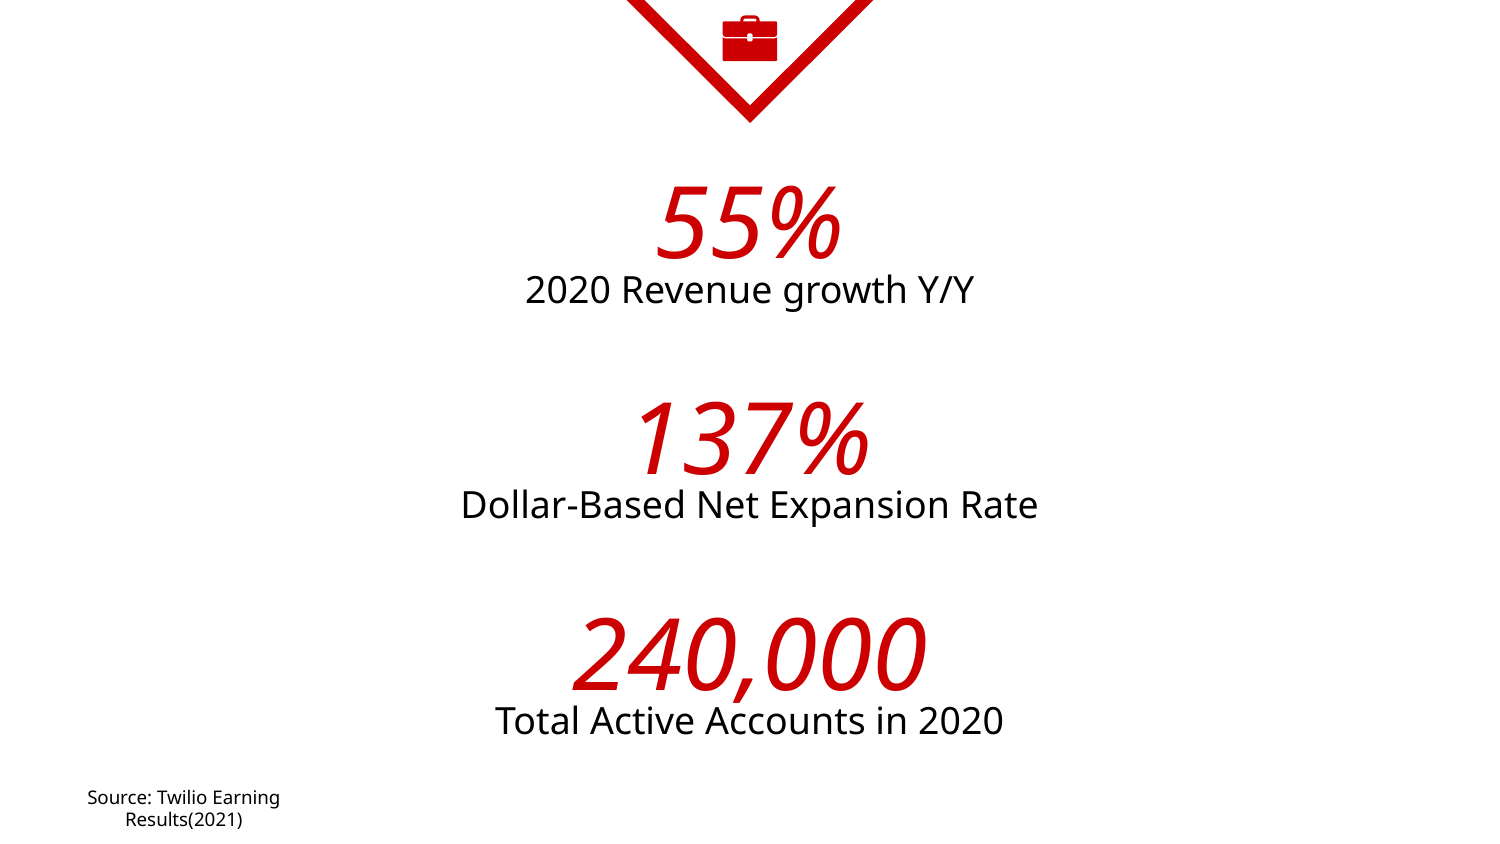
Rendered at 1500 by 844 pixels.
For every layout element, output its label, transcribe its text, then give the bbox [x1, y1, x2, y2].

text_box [722, 15, 778, 62]
subtitle 2020 Revenue growth Y/Y [112, 244, 1388, 320]
subtitle Source: Twilio Earning Results(2021) [27, 786, 341, 830]
title 55% [112, 143, 1388, 244]
title 240,000 [112, 575, 1388, 675]
subtitle Total Active Accounts in 2020 [112, 675, 1388, 752]
subtitle Dollar-Based Net Expansion Rate [112, 459, 1388, 536]
title 137% [112, 359, 1388, 459]
